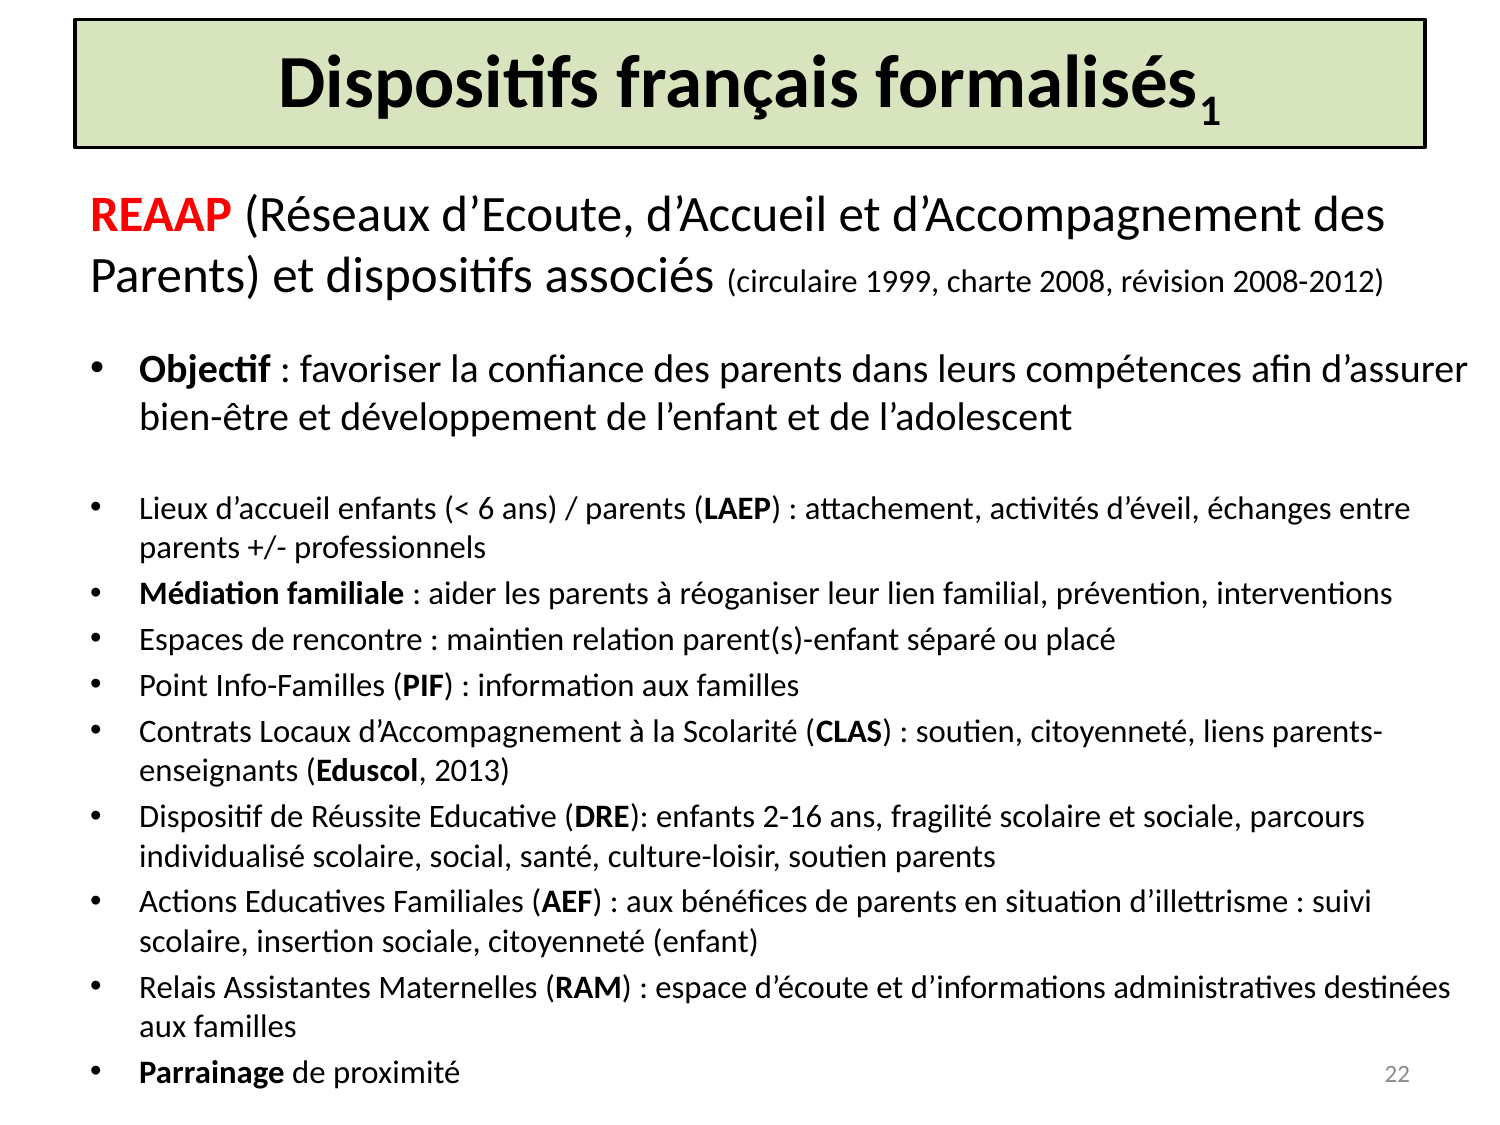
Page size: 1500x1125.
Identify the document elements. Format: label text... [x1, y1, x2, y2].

slide_number 22 [1074, 1042, 1425, 1103]
list REAAP (Réseaux d’Ecoute, d’Accueil et d’Accompagnement des Parents) et dispositifs associés (circulaire 1999, charte 2008, révision 2008-2012) Objectif : favoriser la confiance des parents dans leurs compétences afin d’assurer bien-être et développement de l’enfant et de l’adolescent Lieux d’accueil enfants (< 6 ans) / parents (LAEP) : attachement, activités d’éveil, échanges entre parents +/- professionnels Médiation familiale : aider les parents à réoganiser leur lien familial, prévention, interventions Espaces de rencontre : maintien relation parent(s)-enfant séparé ou placé Point Info-Familles (PIF) : information aux familles Contrats Locaux d’Accompagnement à la Scolarité (CLAS) : soutien, citoyenneté, liens parents-enseignants (Eduscol, 2013) Dispositif de Réussite Educative (DRE): enfants 2-16 ans, fragilité scolaire et sociale, parcours individualisé scolaire, social, santé, culture-loisir, soutien parents Actions Educatives Familiales (AEF) : aux bénéfices de parents en situation d’illettrisme : suivi scolaire, insertion sociale, citoyenneté (enfant) Relais Assistantes Maternelles (RAM) : espace d’écoute et d’informations administratives destinées aux familles Parrainage de proximité [75, 172, 1500, 1125]
title Dispositifs français formalisés1 [73, 18, 1427, 149]
